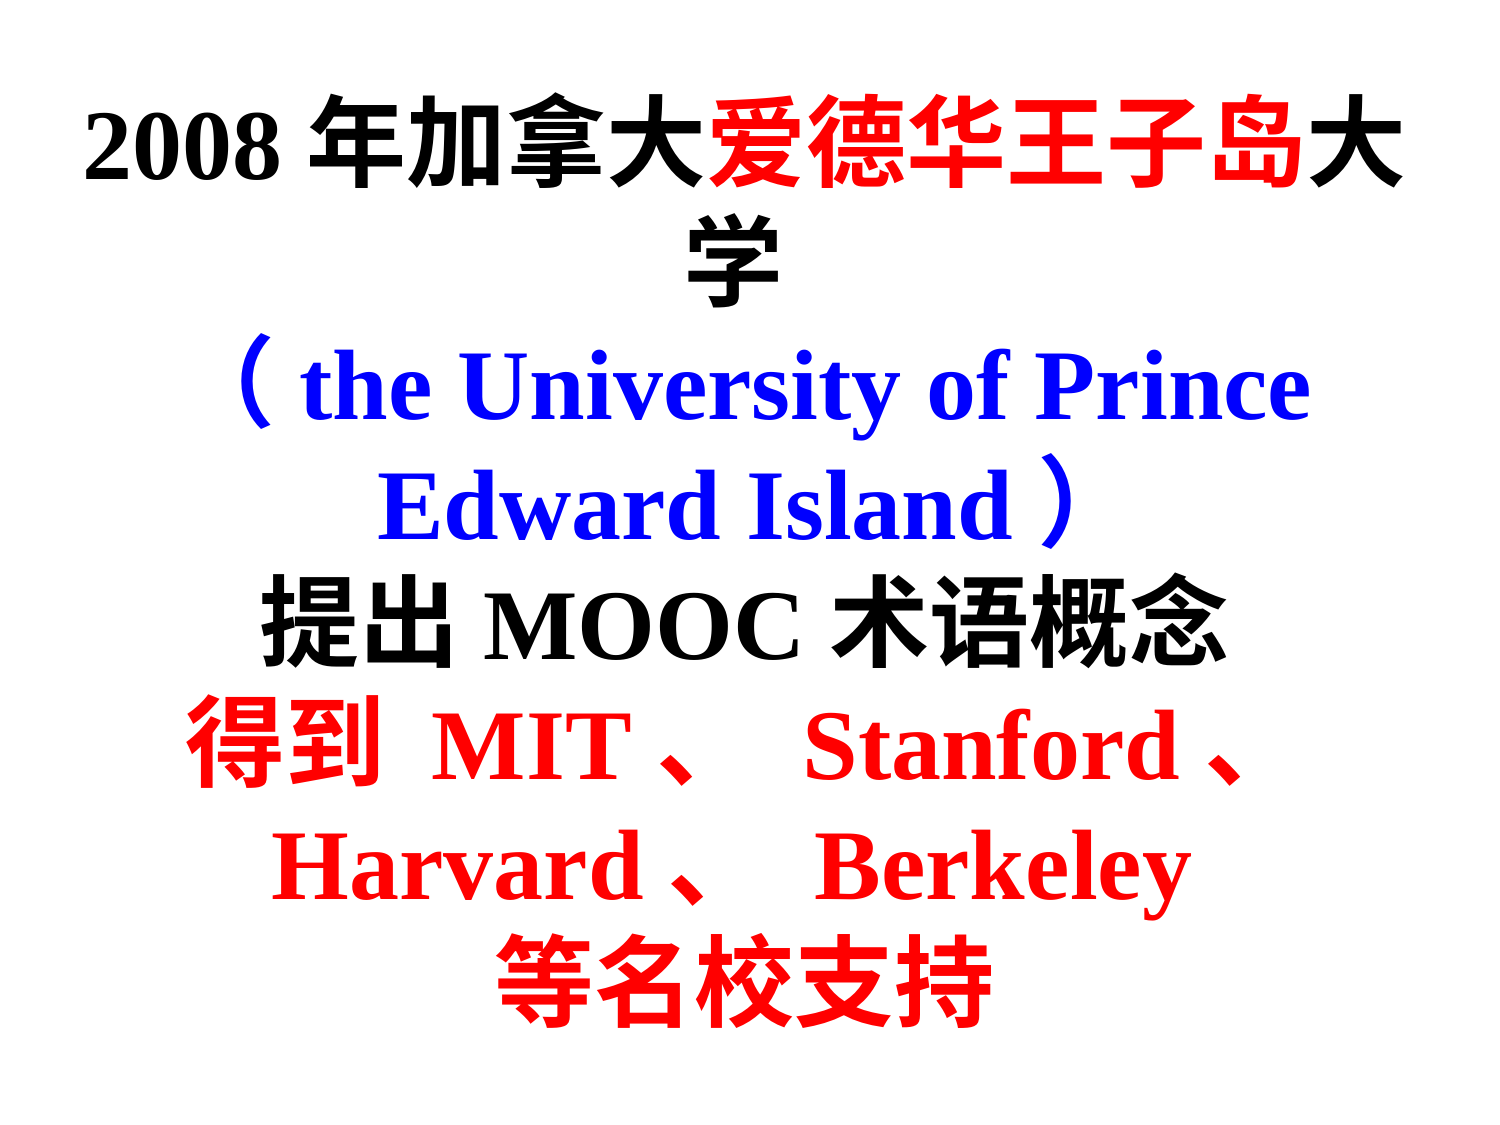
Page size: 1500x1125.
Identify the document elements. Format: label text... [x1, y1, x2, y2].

title 2008年加拿大爱德华王子岛大学 （the University of Prince Edward Island） 提出MOOC术语概念 得到 MIT、 Stanford、 Harvard、 Berkeley 等名校支持 [25, 59, 1465, 1060]
